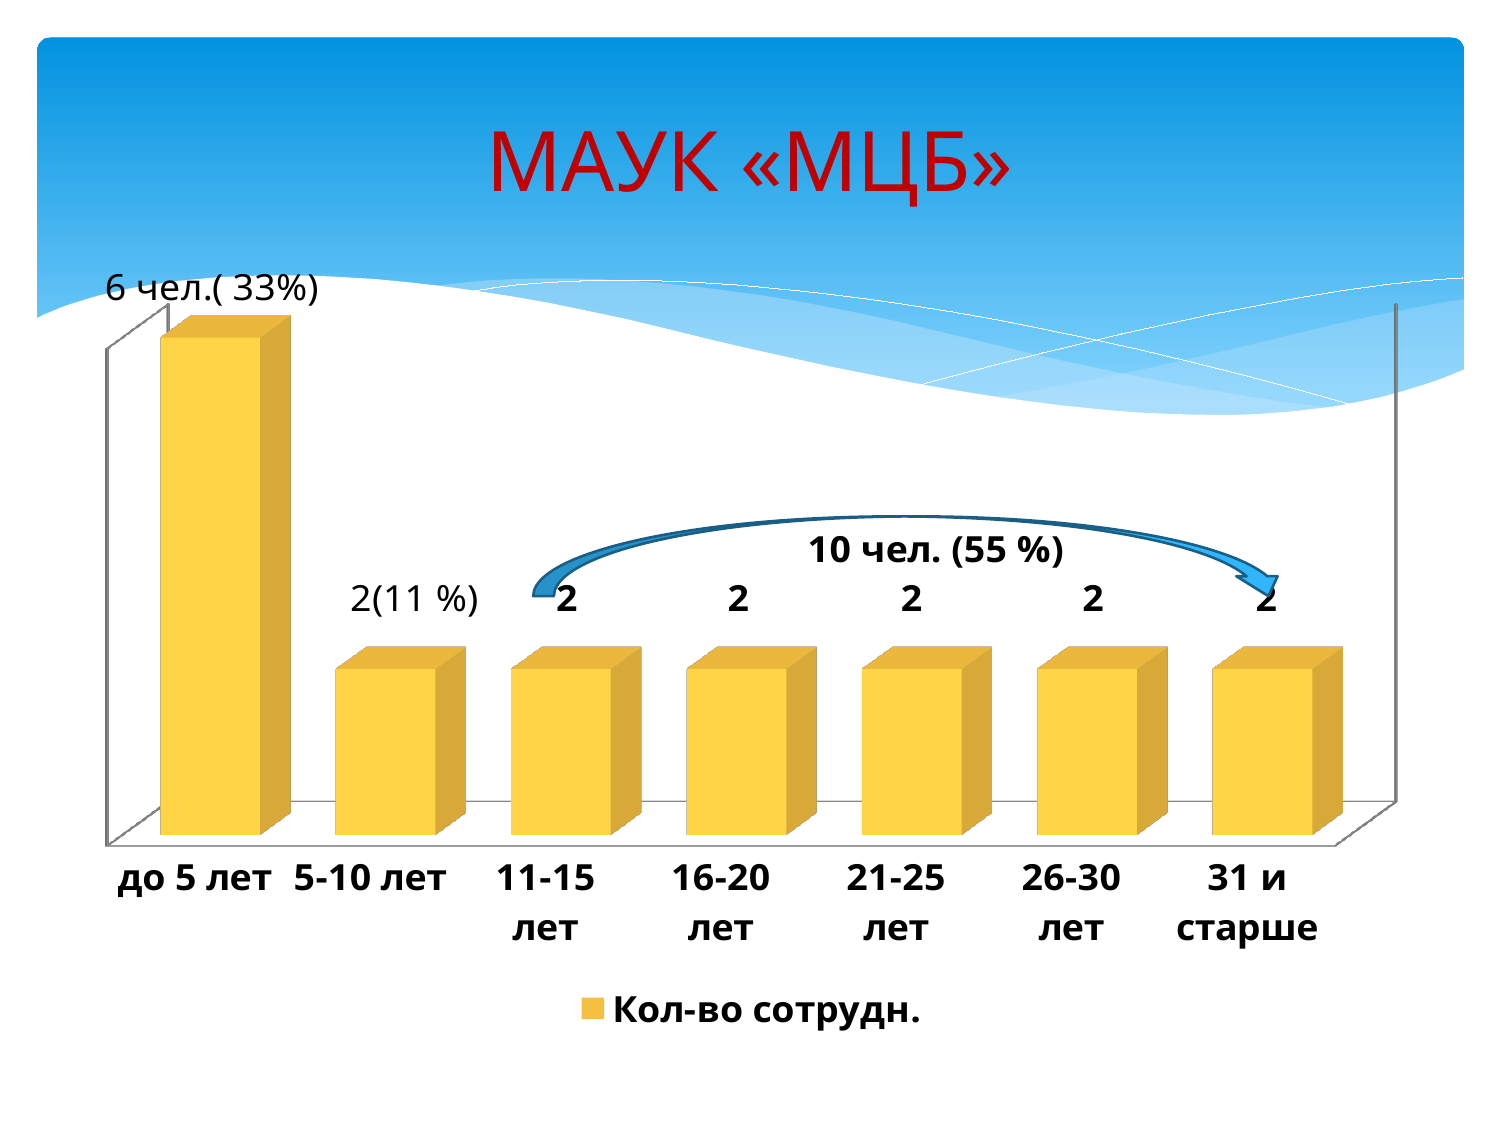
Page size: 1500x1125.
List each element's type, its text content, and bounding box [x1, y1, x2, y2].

chart [78, 260, 1426, 1041]
title МАУК «МЦБ» [75, 55, 1425, 261]
